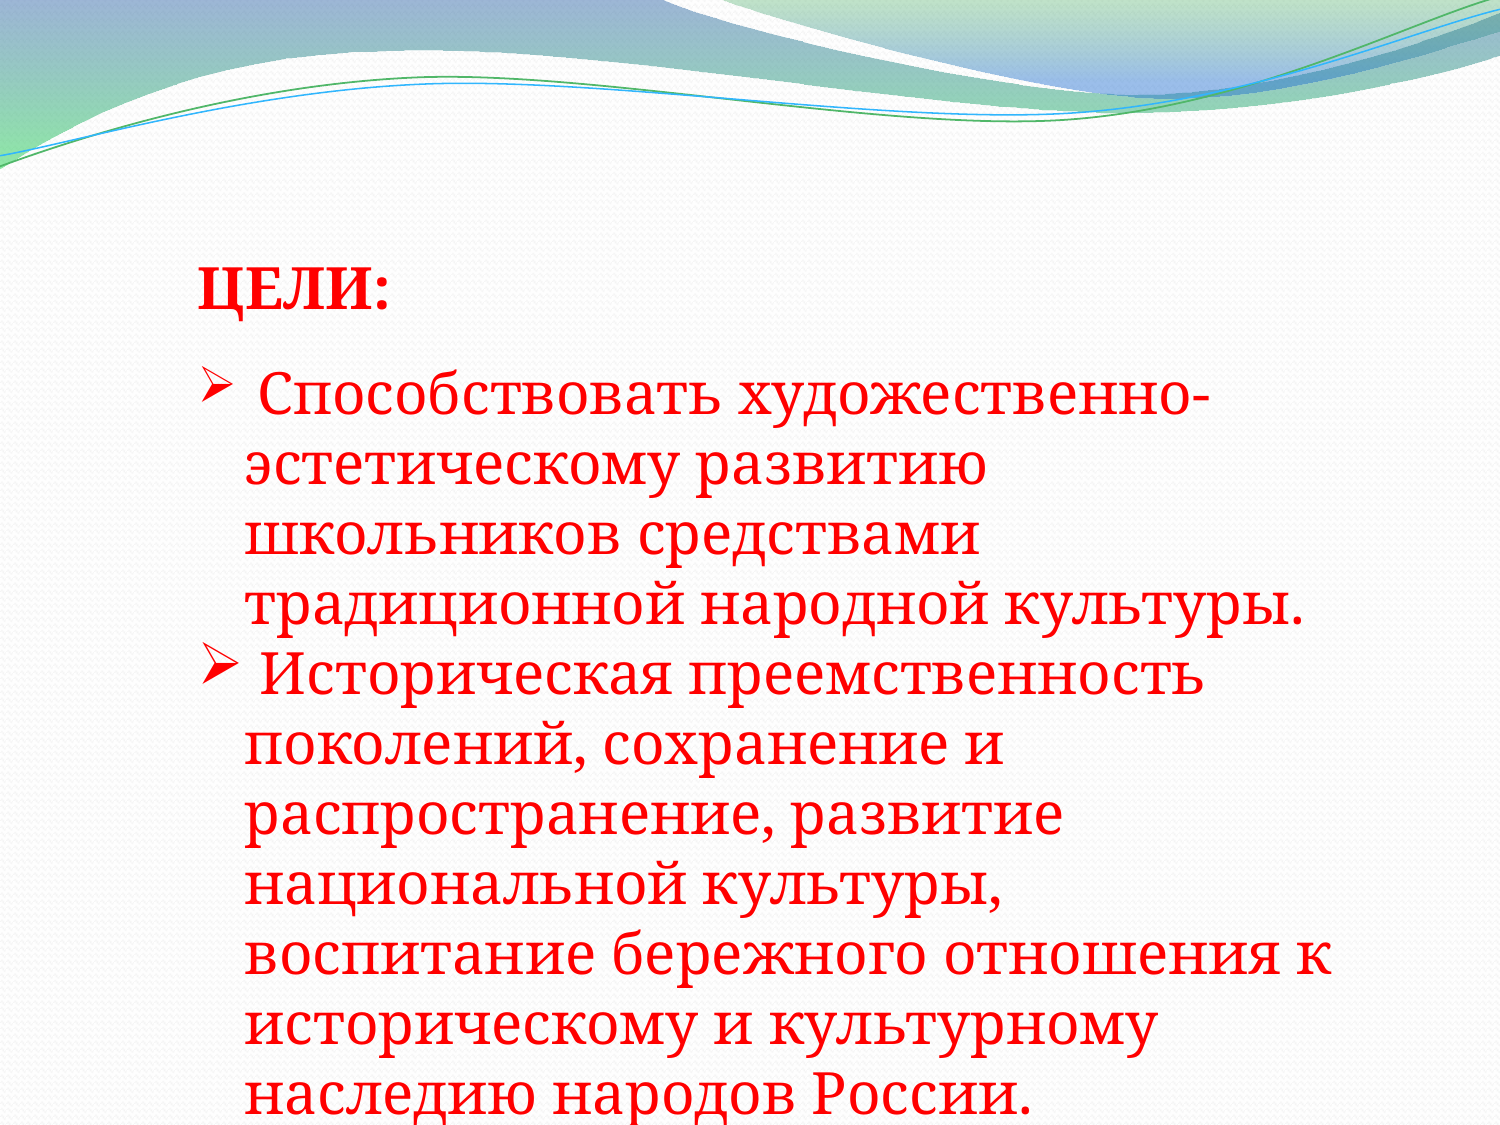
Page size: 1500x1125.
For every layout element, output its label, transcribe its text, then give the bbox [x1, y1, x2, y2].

text_box ЦЕЛИ: [182, 243, 1069, 348]
text_box Способствовать художественно-эстетическому развитию школьников средствами традиционной народной культуры. Историческая преемственность поколений, сохранение и распространение, развитие национальной культуры, воспитание бережного отношения к историческому и культурному наследию народов России. [182, 348, 1376, 1125]
